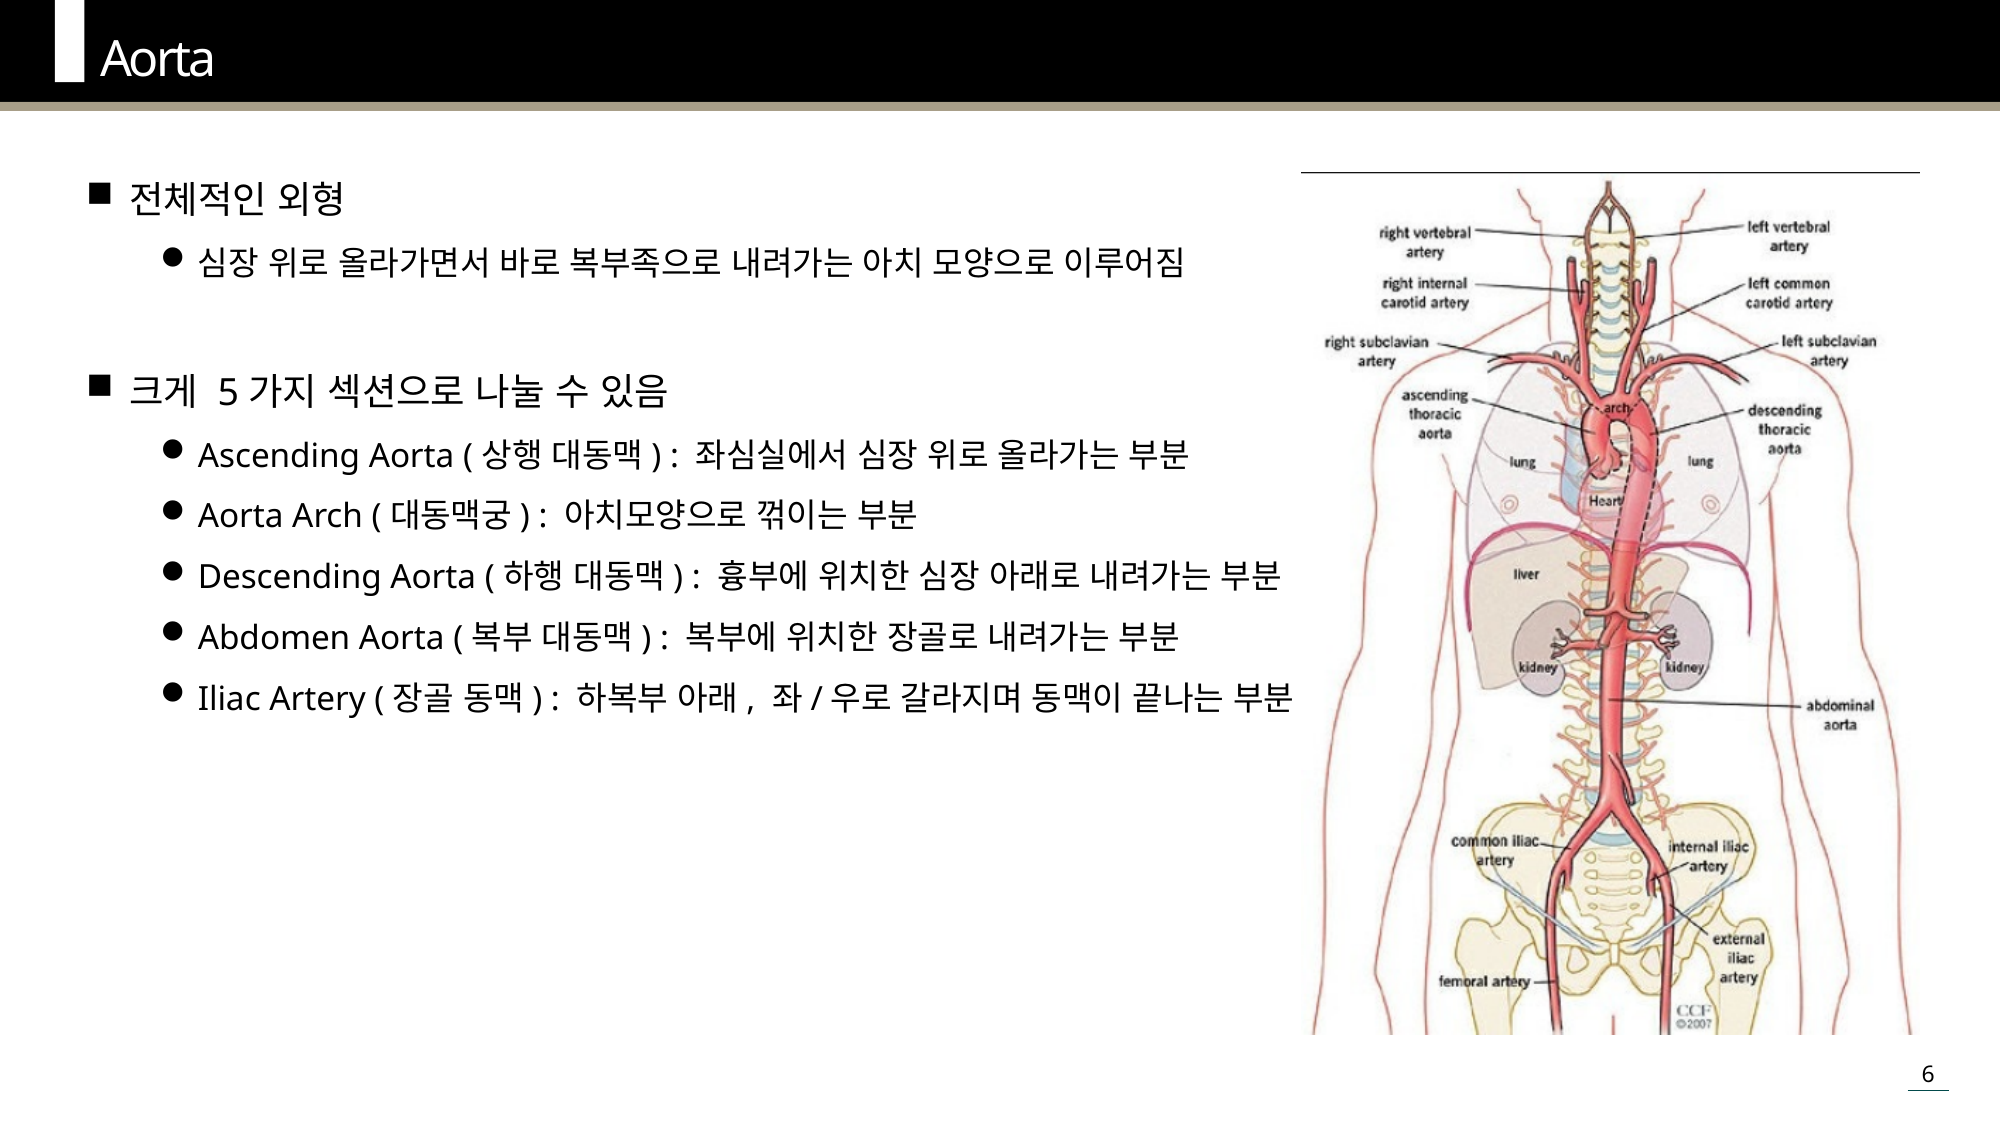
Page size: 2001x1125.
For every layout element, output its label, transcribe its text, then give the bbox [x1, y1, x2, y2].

list Aorta [85, 0, 1946, 99]
picture [1301, 172, 1920, 1035]
picture [0, 0, 2000, 111]
list 전체적인 외형 심장 위로 올라가면서 바로 복부족으로 내려가는 아치 모양으로 이루어짐 크게 5가지 섹션으로 나눌 수 있음 Ascending Aorta (상행 대동맥) : 좌심실에서 심장 위로 올라가는 부분 Aorta Arch (대동맥궁) : 아치모양으로 꺾이는 부분 Descending Aorta (하행 대동맥) : 흉부에 위치한 심장 아래로 내려가는 부분 Abdomen Aorta (복부 대동맥) : 복부에 위치한 장골로 내려가는 부분 Iliac Artery (장골 동맥) : 하복부 아래, 좌/우로 갈라지며 동맥이 끝나는 부분 [70, 168, 1930, 1035]
